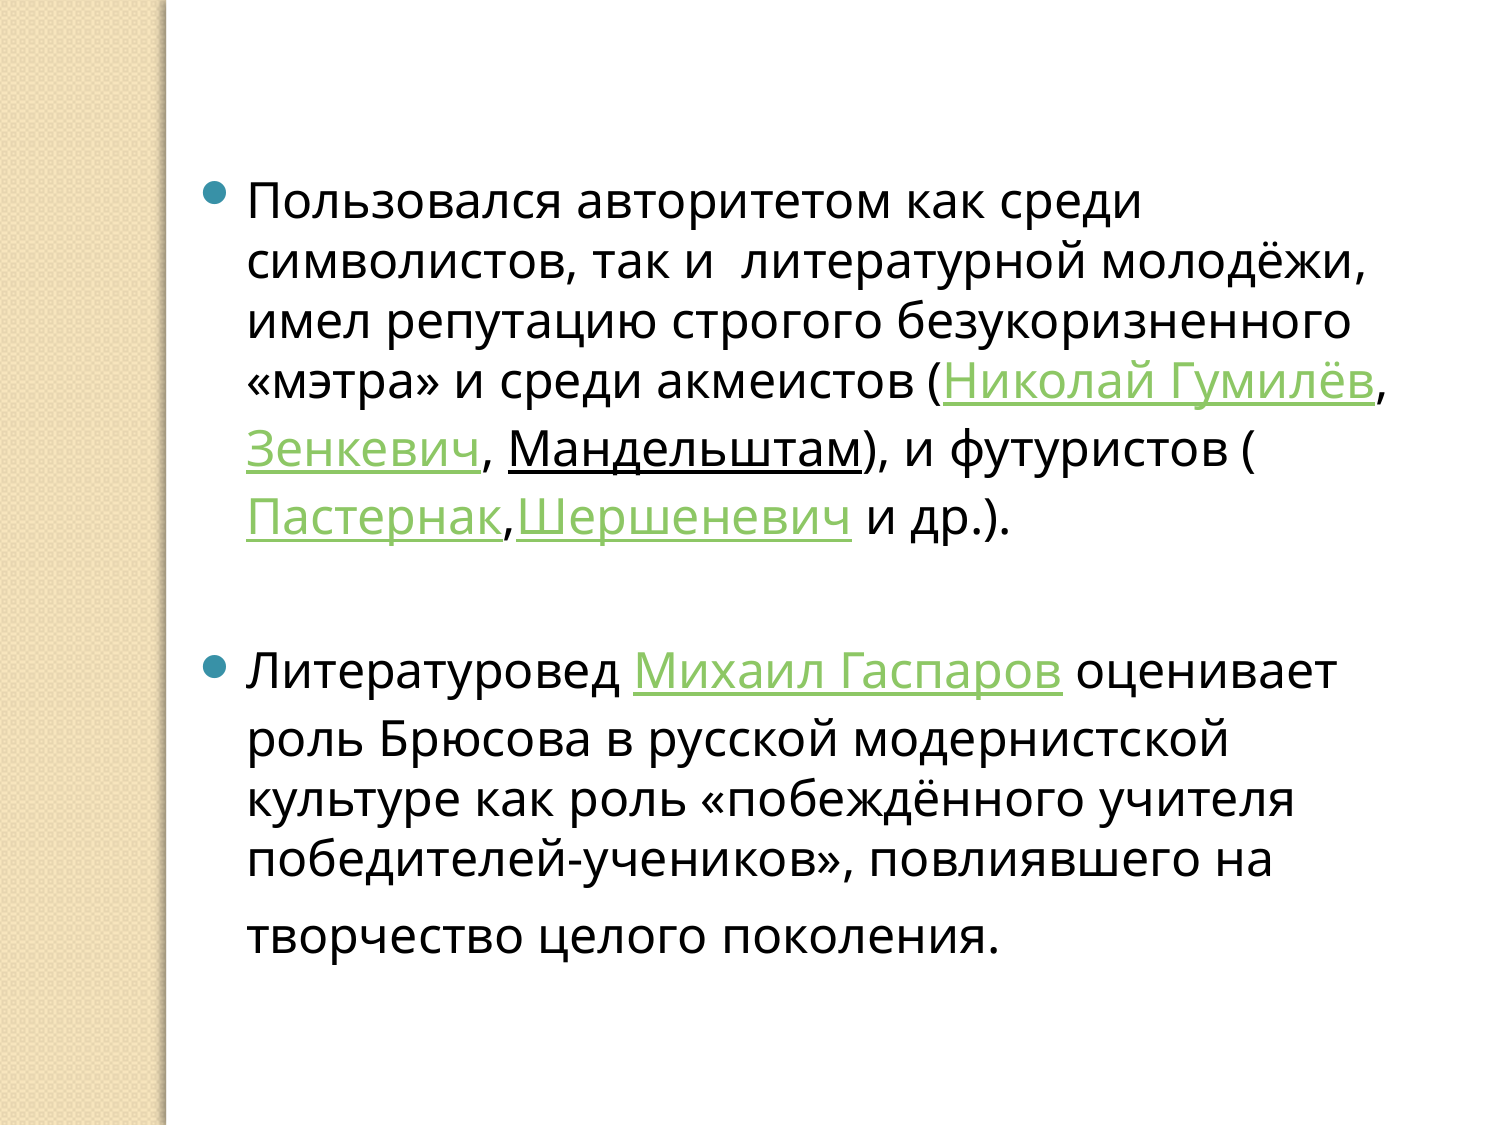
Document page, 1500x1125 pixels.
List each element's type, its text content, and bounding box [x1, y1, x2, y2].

list Пользовался авторитетом как среди символистов, так и литературной молодёжи, имел репутацию строгого безукоризненного «мэтра» и среди акмеистов (Николай Гумилёв, Зенкевич, Мандельштам), и футуристов (Пастернак,Шершеневич и др.). Литературовед Михаил Гаспаров оценивает роль Брюсова в русской модернистской культуре как роль «побеждённого учителя победителей-учеников», повлиявшего на творчество целого поколения. [170, 160, 1460, 1026]
